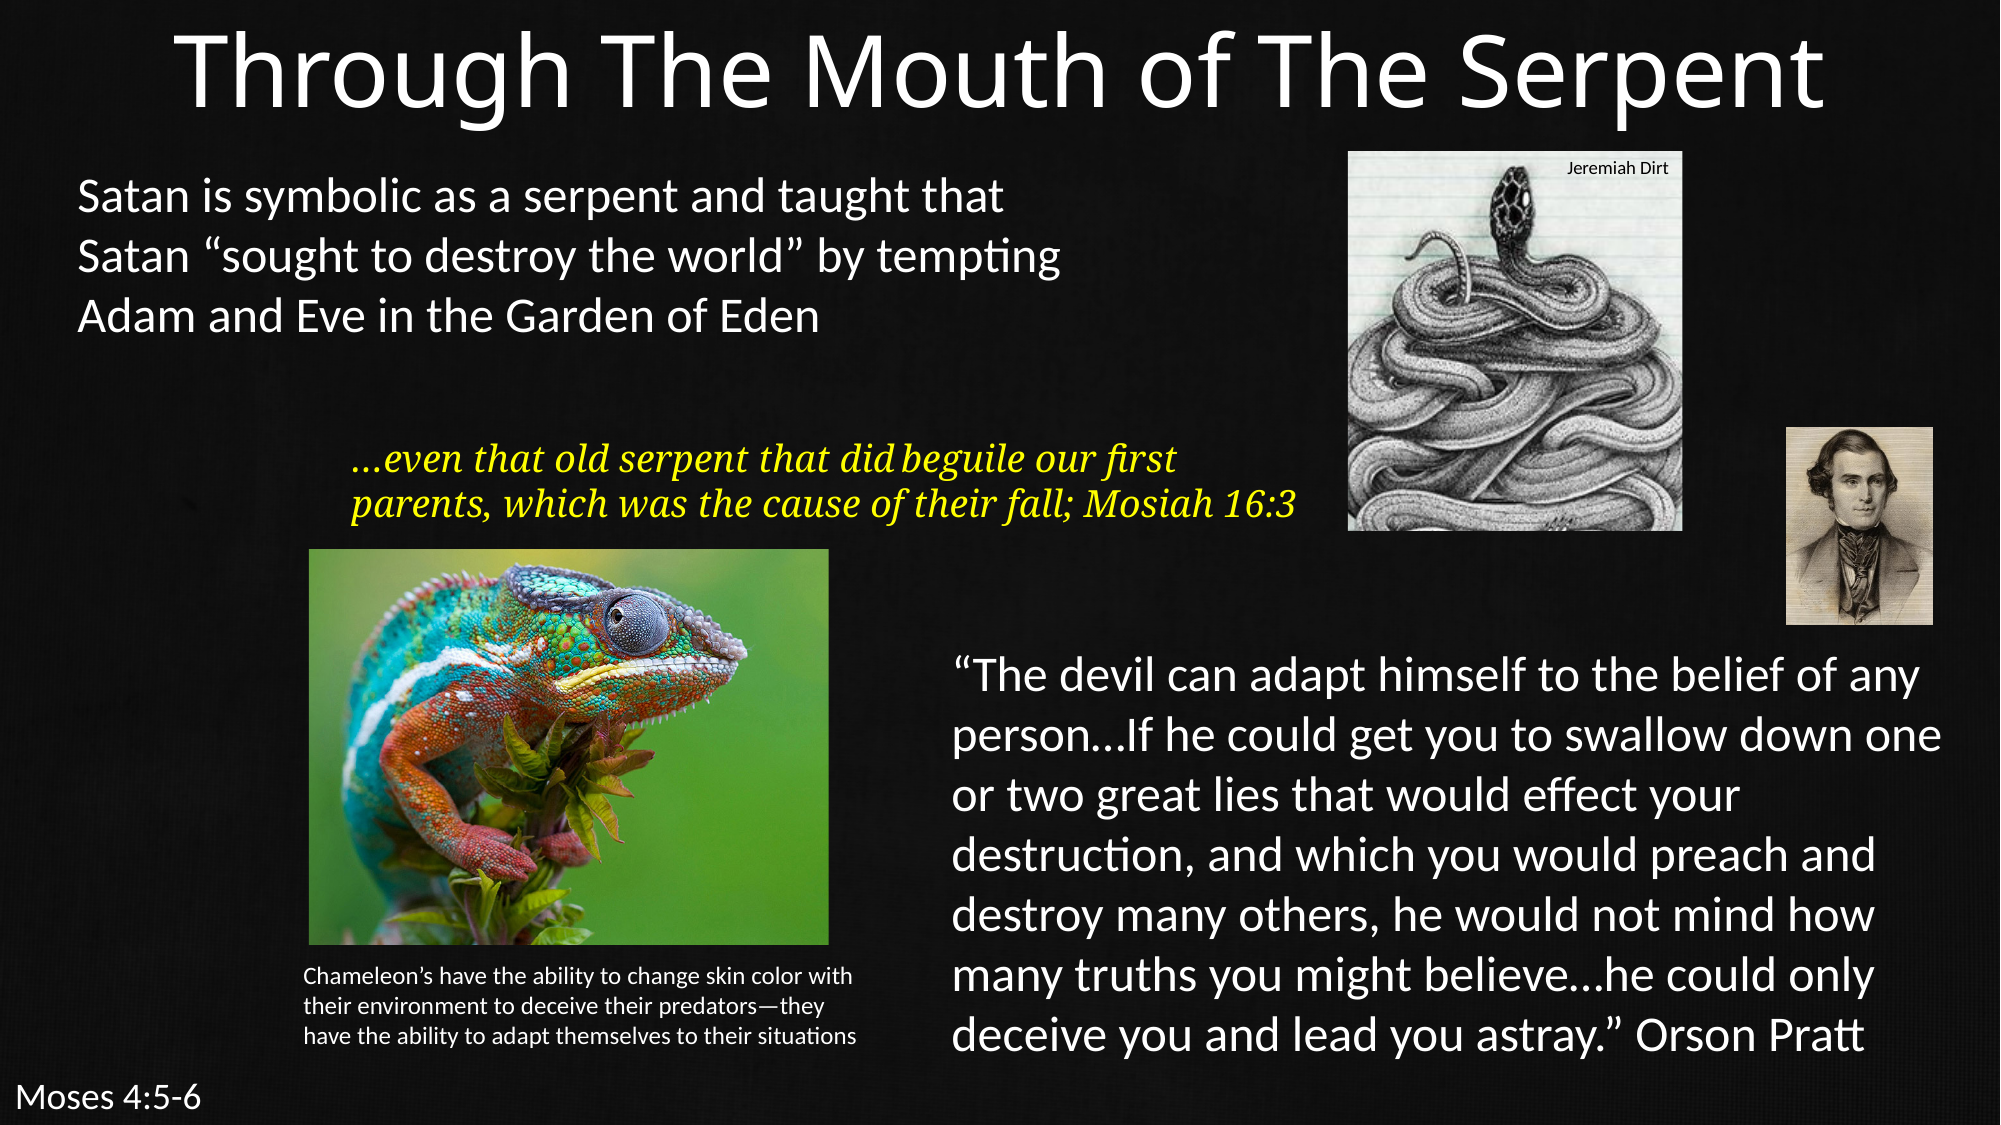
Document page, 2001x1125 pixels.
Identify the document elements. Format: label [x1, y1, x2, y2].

text_box [288, 549, 893, 1059]
picture [0, 0, 2000, 1125]
text_box [1347, 148, 1754, 531]
